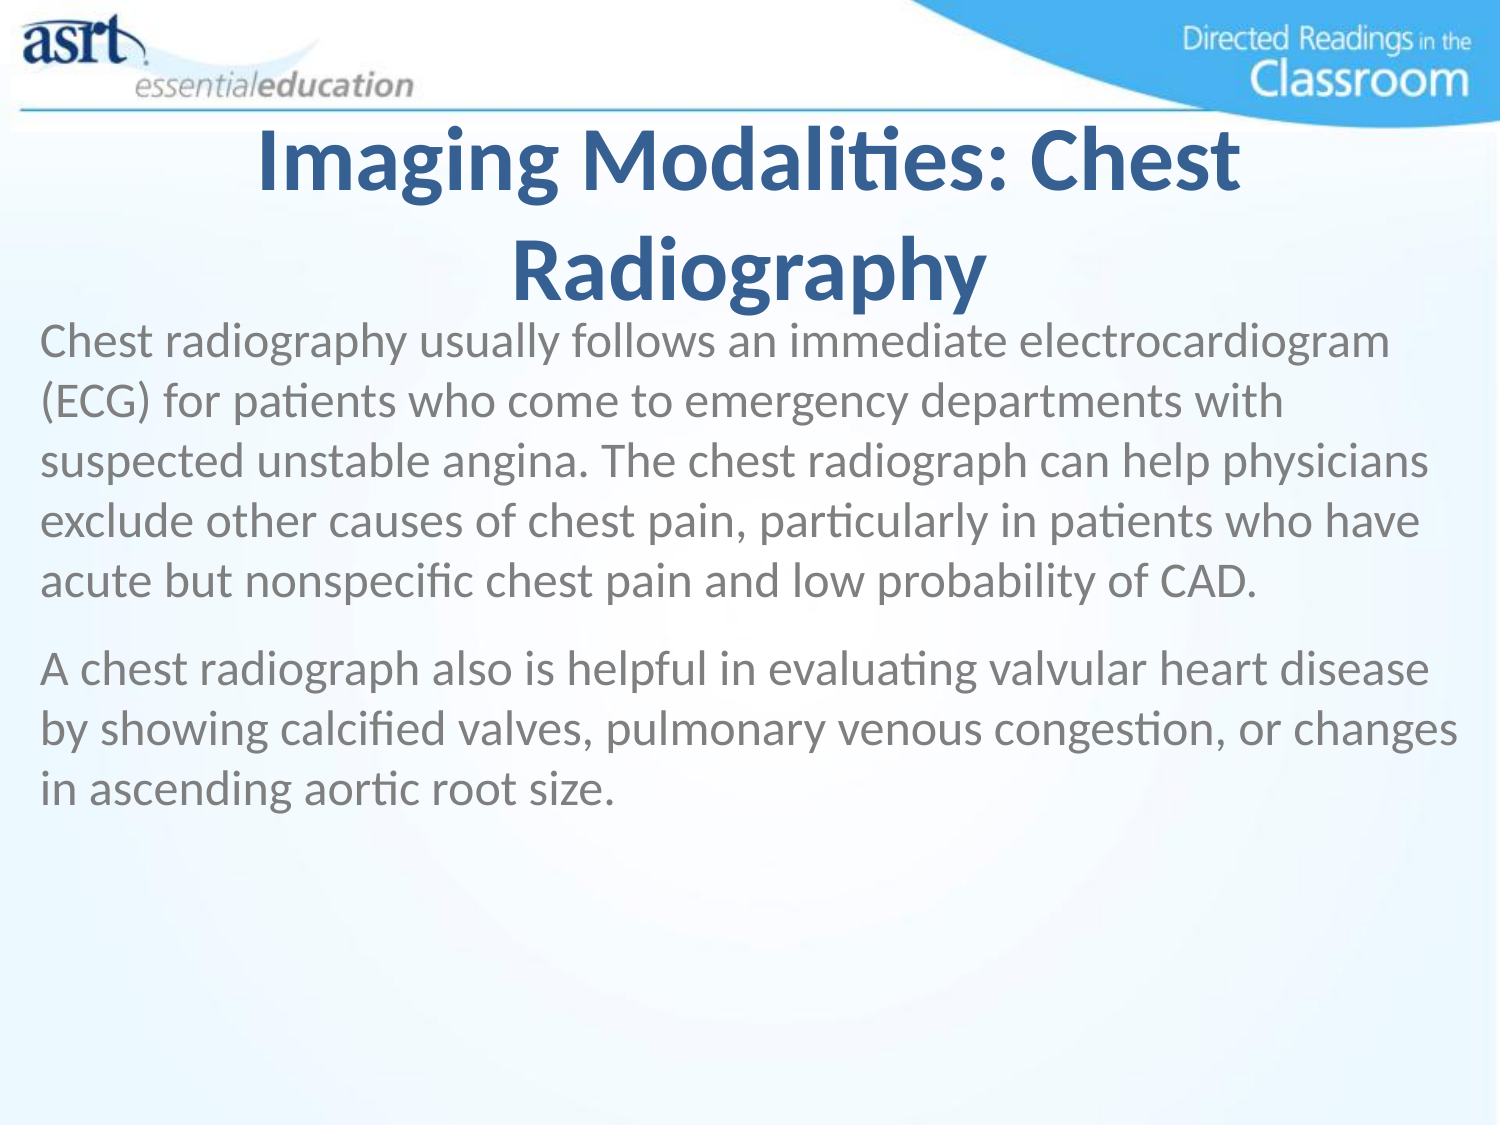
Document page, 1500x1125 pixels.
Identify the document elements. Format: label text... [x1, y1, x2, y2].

title Imaging Modalities: Chest Radiography [74, 114, 1426, 299]
list Chest radiography usually follows an immediate electrocardiogram (ECG) for patients who come to emergency departments with suspected unstable angina. The chest radiograph can help physicians exclude other causes of chest pain, particularly in patients who have acute but nonspecific chest pain and low probability of CAD. A chest radiograph also is helpful in evaluating valvular heart disease by showing calcified valves, pulmonary venous congestion, or changes in ascending aortic root size. [24, 299, 1476, 938]
picture [0, 0, 1500, 1125]
